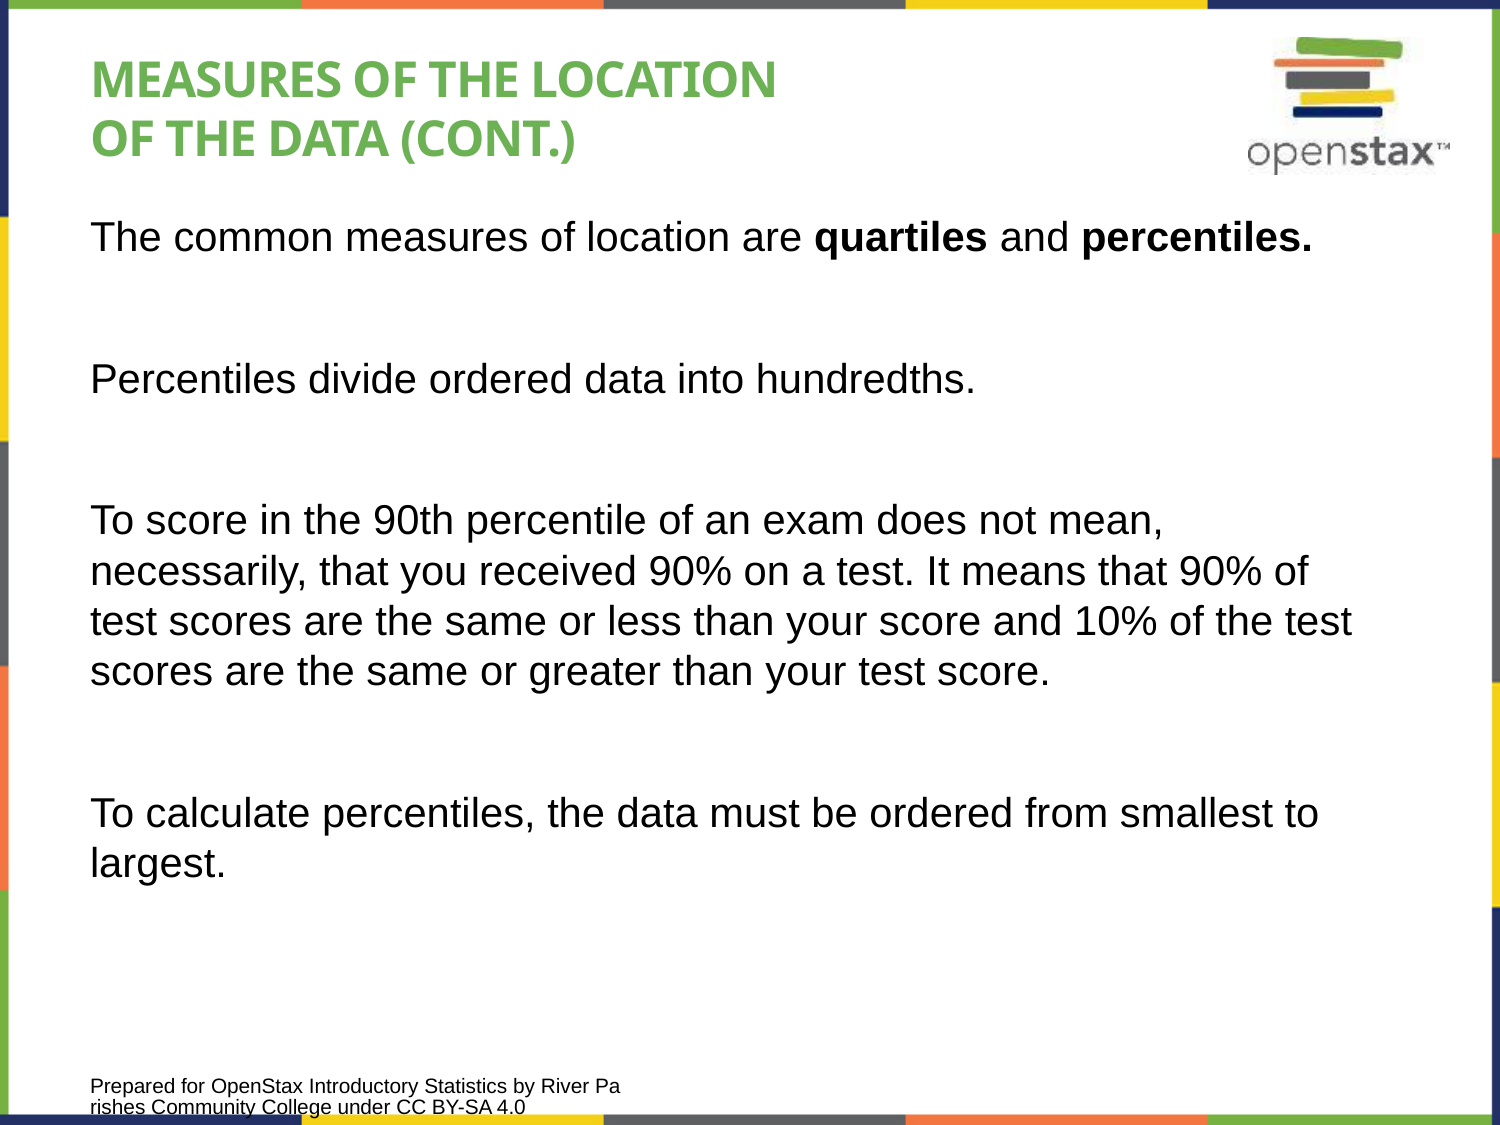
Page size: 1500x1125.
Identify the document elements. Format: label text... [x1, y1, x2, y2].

title Measures of the Location of the Data (cont.) [75, 39, 1247, 175]
list The common measures of location are quartiles and percentiles. Percentiles divide ordered data into hundredths. To score in the 90th percentile of an exam does not mean, necessarily, that you received 90% on a test. It means that 90% of test scores are the same or less than your score and 10% of the test scores are the same or greater than your test score. To calculate percentiles, the data must be ordered from smallest to largest. [75, 202, 1398, 986]
footer Prepared for OpenStax Introductory Statistics by River Parishes Community College under CC BY-SA 4.0 [75, 1065, 638, 1112]
picture [0, 0, 1500, 1125]
